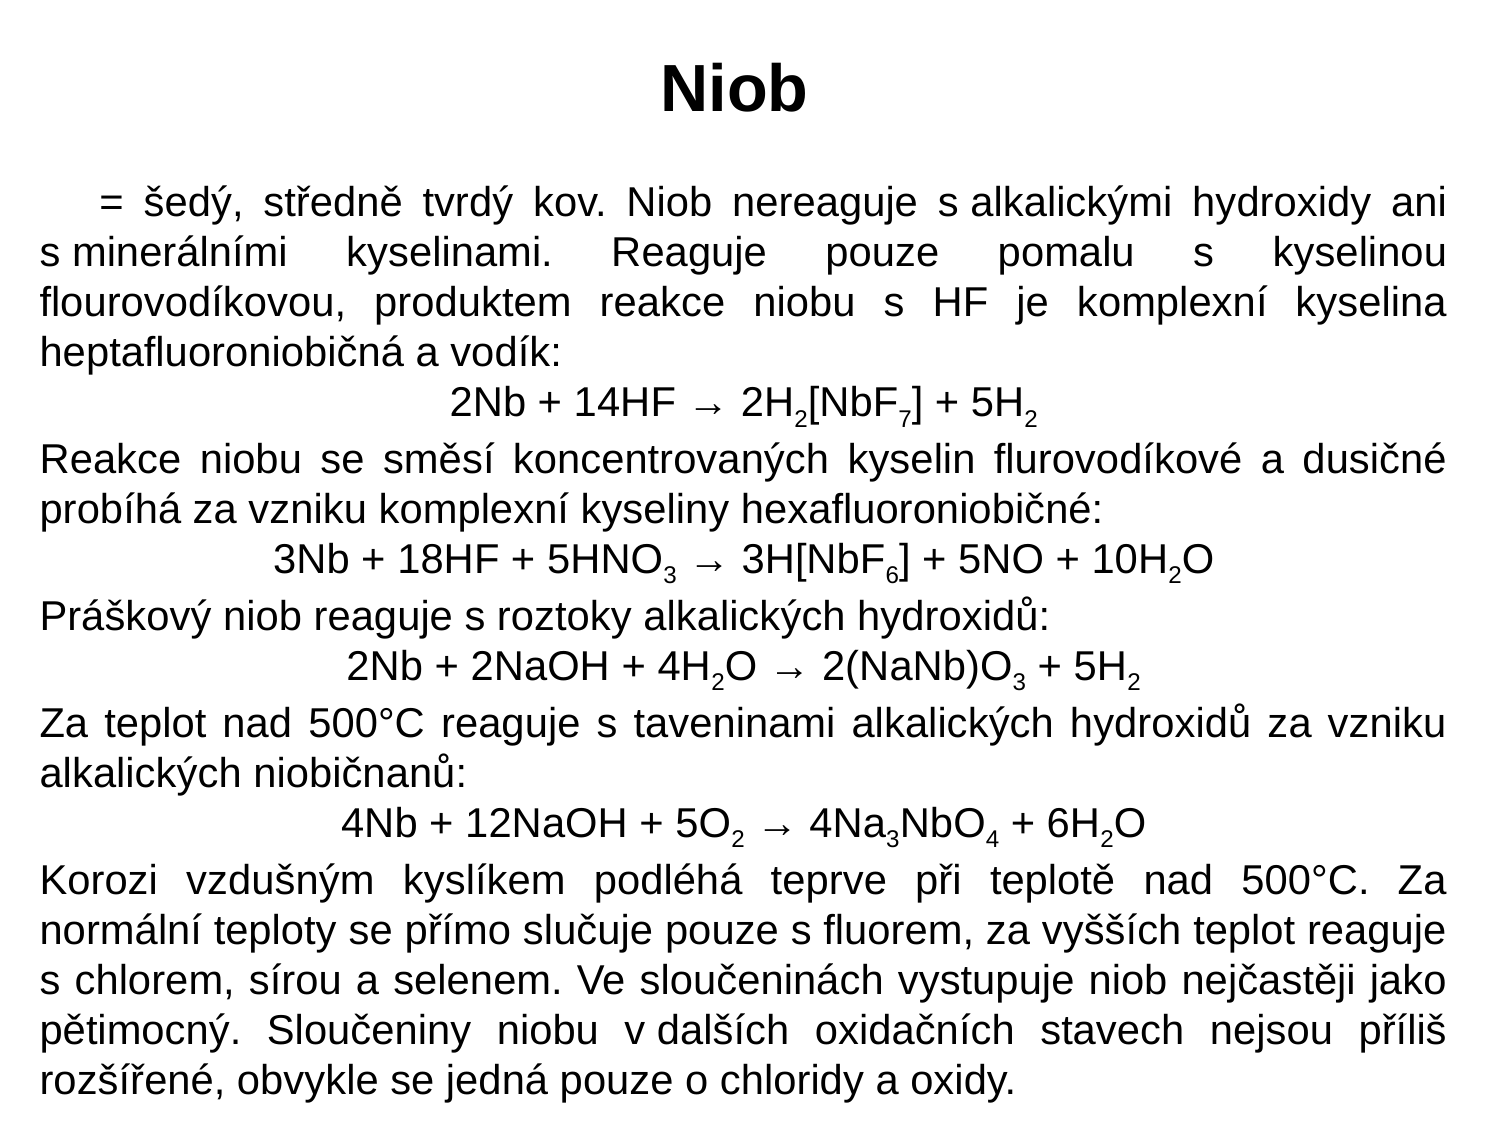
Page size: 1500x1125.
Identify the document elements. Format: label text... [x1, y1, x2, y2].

text_box Niob = šedý, středně tvrdý kov. Niob nereaguje s alkalickými hydroxidy ani s minerálními kyselinami. Reaguje pouze pomalu s kyselinou flourovodíkovou, produktem reakce niobu s HF je komplexní kyselina heptafluoroniobičná a vodík: 2Nb + 14HF → 2H2[NbF7] + 5H2 Reakce niobu se směsí koncentrovaných kyselin flurovodíkové a dusičné probíhá za vzniku komplexní kyseliny hexafluoroniobičné: 3Nb + 18HF + 5HNO3 → 3H[NbF6] + 5NO + 10H2O Práškový niob reaguje s roztoky alkalických hydroxidů: 2Nb + 2NaOH + 4H2O → 2(NaNb)O3 + 5H2 Za teplot nad 500°C reaguje s taveninami alkalických hydroxidů za vzniku alkalických niobičnanů: 4Nb + 12NaOH + 5O2 → 4Na3NbO4 + 6H2O Korozi vzdušným kyslíkem podléhá teprve při teplotě nad 500°C. Za normální teploty se přímo slučuje pouze s fluorem, za vyšších teplot reaguje s chlorem, sírou a selenem. Ve sloučeninách vystupuje niob nejčastěji jako pětimocný. Sloučeniny niobu v dalších oxidačních stavech nejsou příliš rozšířené, obvykle se jedná pouze o chloridy a oxidy. [24, 37, 1463, 1110]
